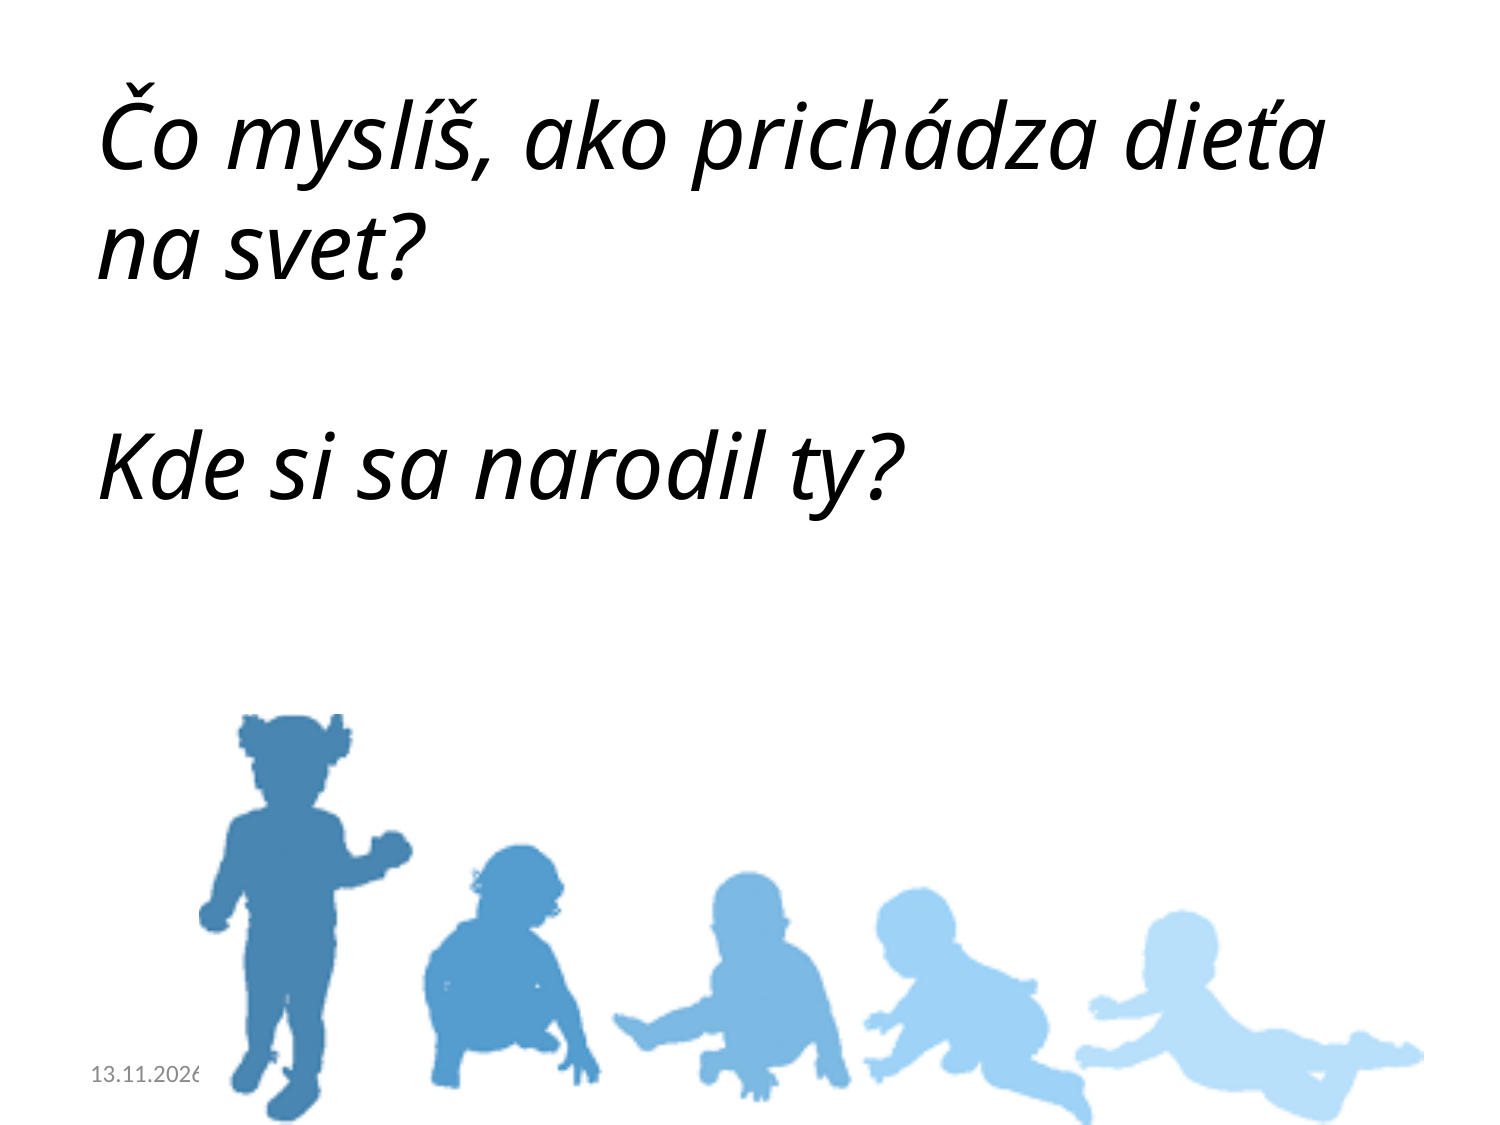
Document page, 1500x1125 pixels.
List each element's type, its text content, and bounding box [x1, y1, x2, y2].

picture [198, 714, 1424, 1125]
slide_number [75, 1042, 193, 1103]
text_box Čo myslíš, ako prichádza dieťa na svet? Kde si sa narodil ty? [82, 70, 1348, 525]
